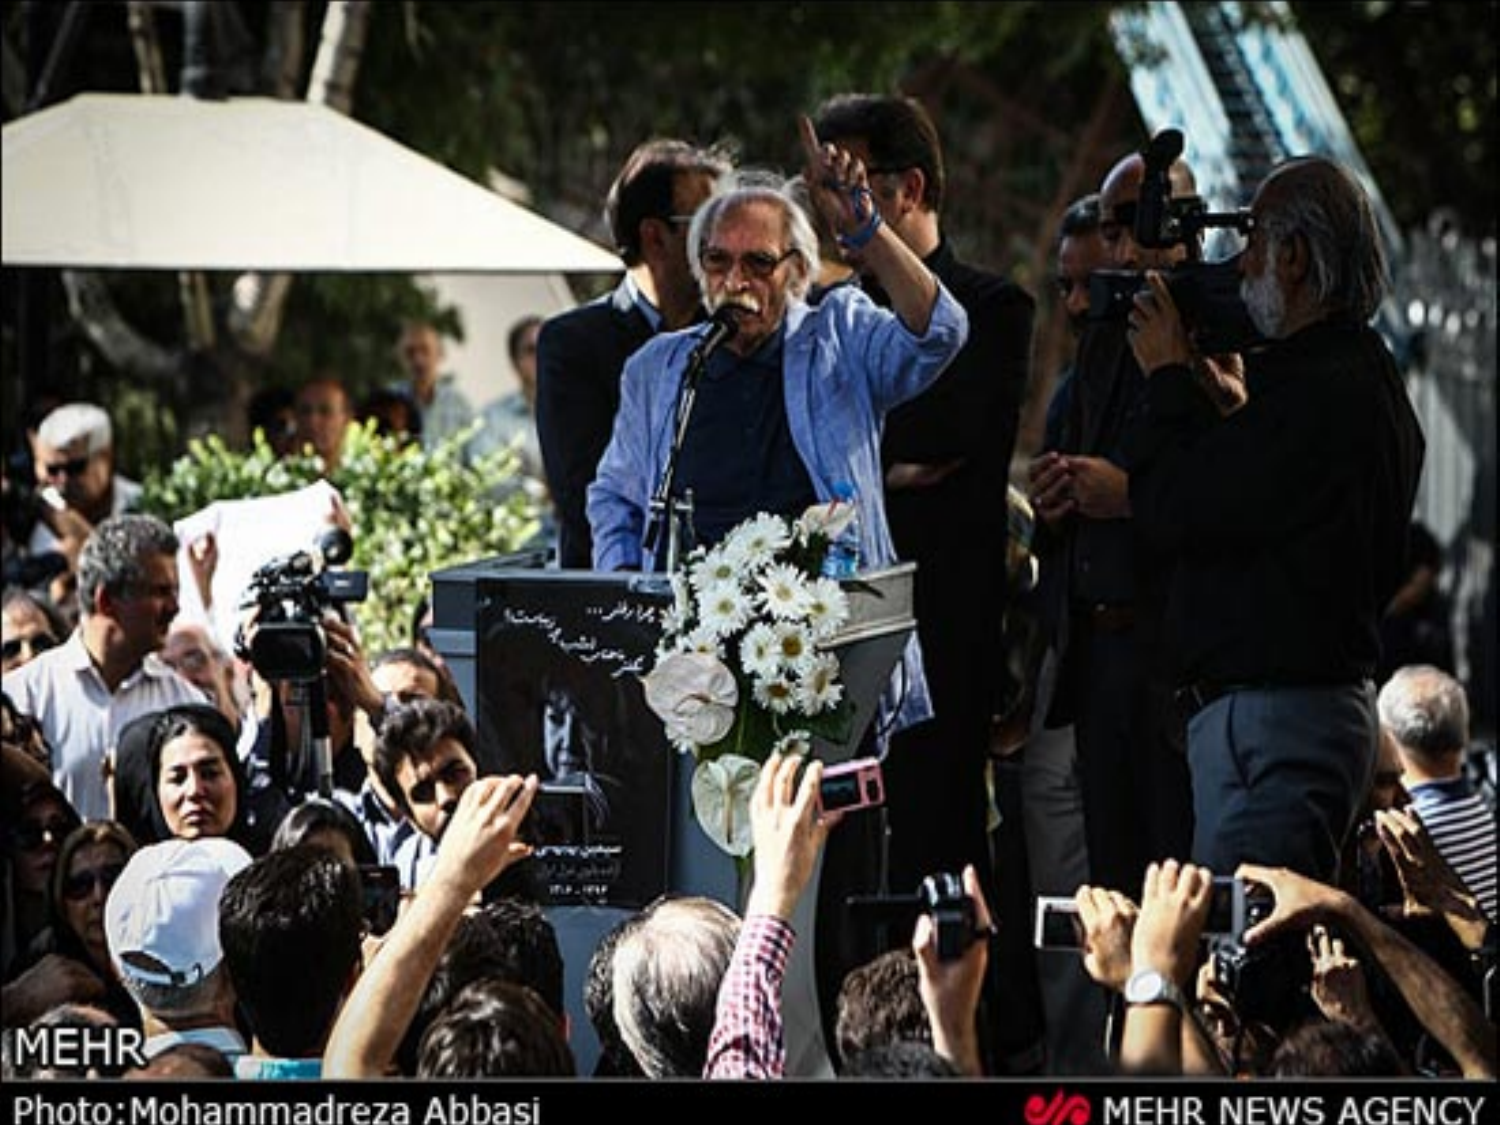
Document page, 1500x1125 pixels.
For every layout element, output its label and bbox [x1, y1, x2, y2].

list [0, 0, 1500, 1125]
